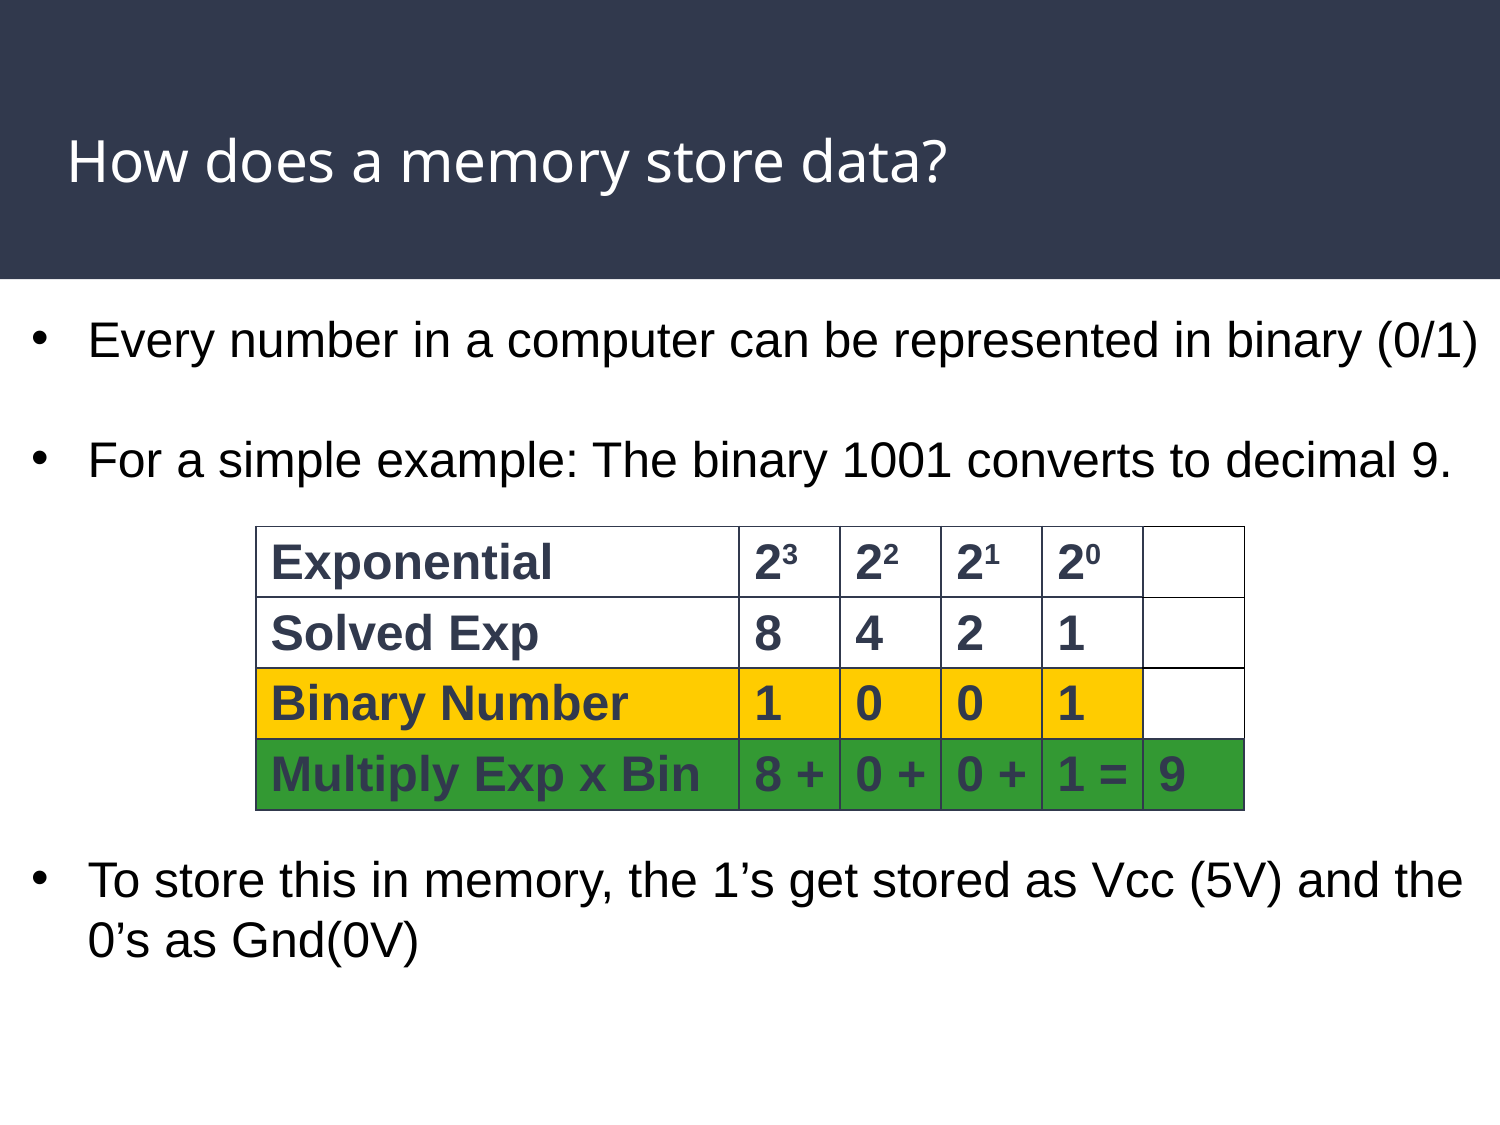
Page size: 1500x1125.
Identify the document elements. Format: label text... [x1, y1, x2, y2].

table_cell 9 [1144, 740, 1243, 809]
table_cell 0 [841, 669, 940, 738]
table_header 21 [942, 527, 1041, 596]
table_header [1144, 527, 1244, 597]
table_cell 8 [740, 598, 839, 667]
table_header Exponential [257, 527, 738, 596]
table_cell Solved Exp [257, 598, 738, 667]
table_cell 0 + [942, 740, 1041, 809]
table_header 23 [740, 527, 839, 596]
table_cell Multiply Exp x Bin [257, 740, 738, 809]
table_cell 8 + [740, 740, 839, 809]
table_cell 1 [740, 669, 839, 738]
table_cell 4 [841, 598, 940, 667]
table_cell Binary Number [257, 669, 738, 738]
title How does a memory store data? [51, 109, 1449, 246]
table_cell [1144, 598, 1244, 667]
text_box Every number in a computer can be represented in binary (0/1) For a simple example: The binary 1001 converts to decimal 9. To store this in memory, the 1’s get stored as Vcc (5V) and the 0’s as Gnd(0V) [16, 299, 1500, 1053]
table_cell 1 = [1043, 740, 1142, 809]
table_cell 1 [1043, 598, 1142, 667]
table_cell 0 [942, 669, 1041, 738]
table_header 20 [1043, 527, 1142, 596]
table_cell [1144, 669, 1244, 738]
table_cell 1 [1043, 669, 1142, 738]
table_cell 0 + [841, 740, 940, 809]
table_header 22 [841, 527, 940, 596]
table_cell 2 [942, 598, 1041, 667]
